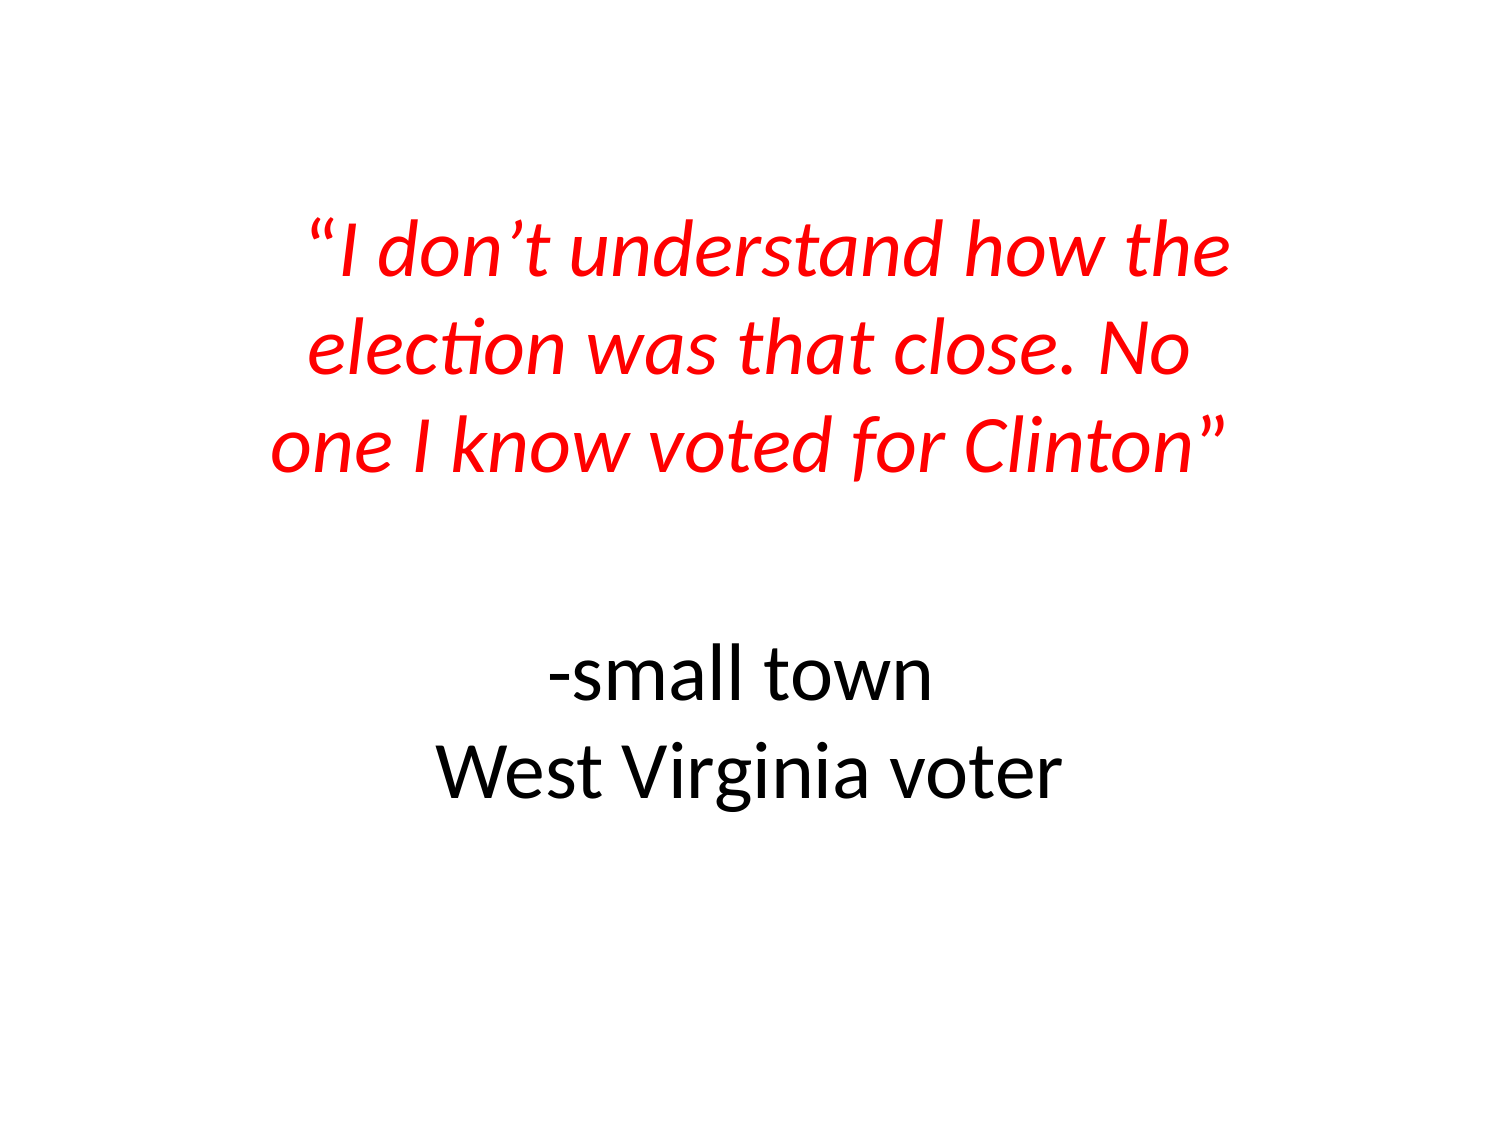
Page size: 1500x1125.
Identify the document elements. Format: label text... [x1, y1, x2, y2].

list “I don’t understand how the election was that close. No one I know voted for Clinton” -small town West Virginia voter [237, 187, 1263, 825]
